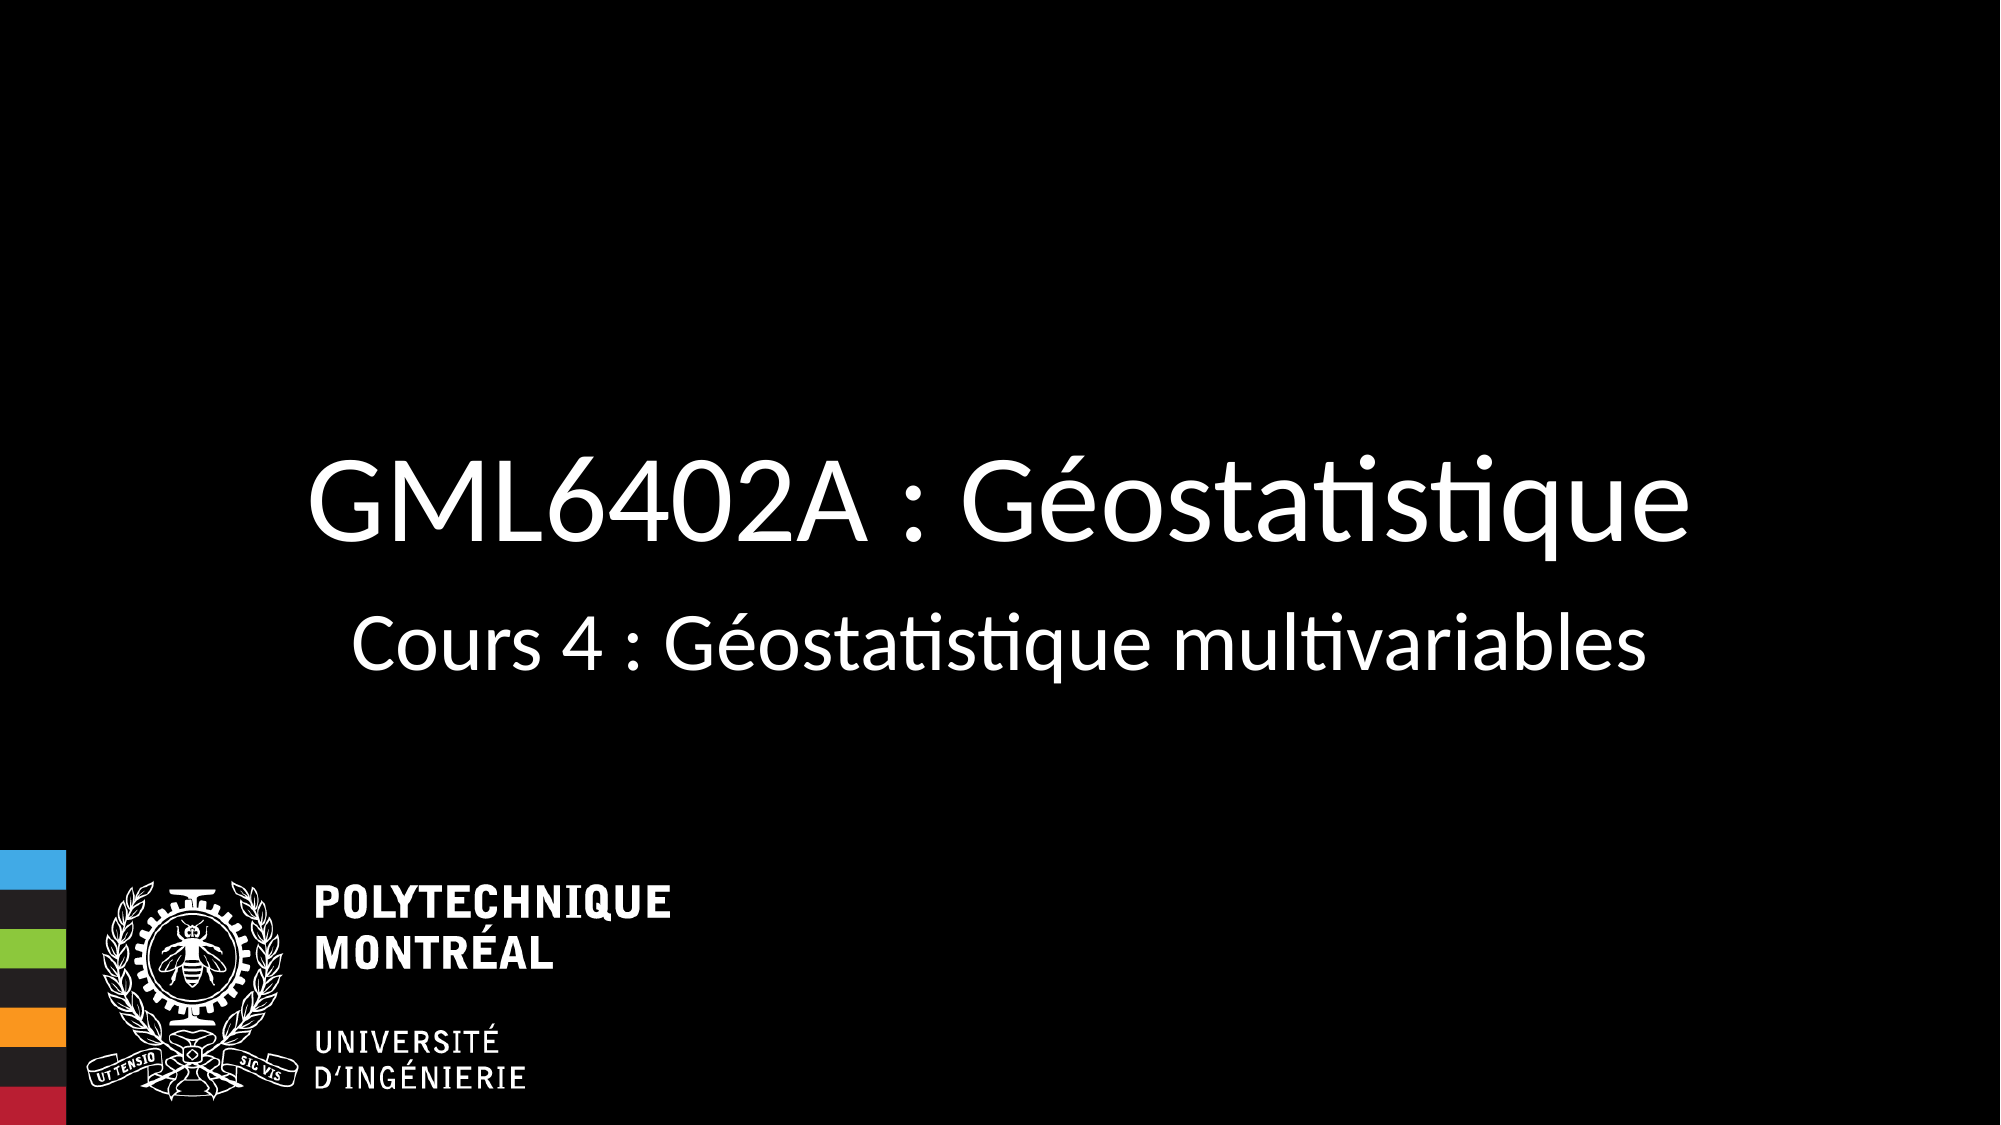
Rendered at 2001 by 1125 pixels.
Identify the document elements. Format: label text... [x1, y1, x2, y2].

subtitle Cours 4 : Géostatistique multivariables [249, 590, 1750, 863]
title GML6402A : Géostatistique [249, 184, 1750, 576]
picture [0, 850, 670, 1125]
